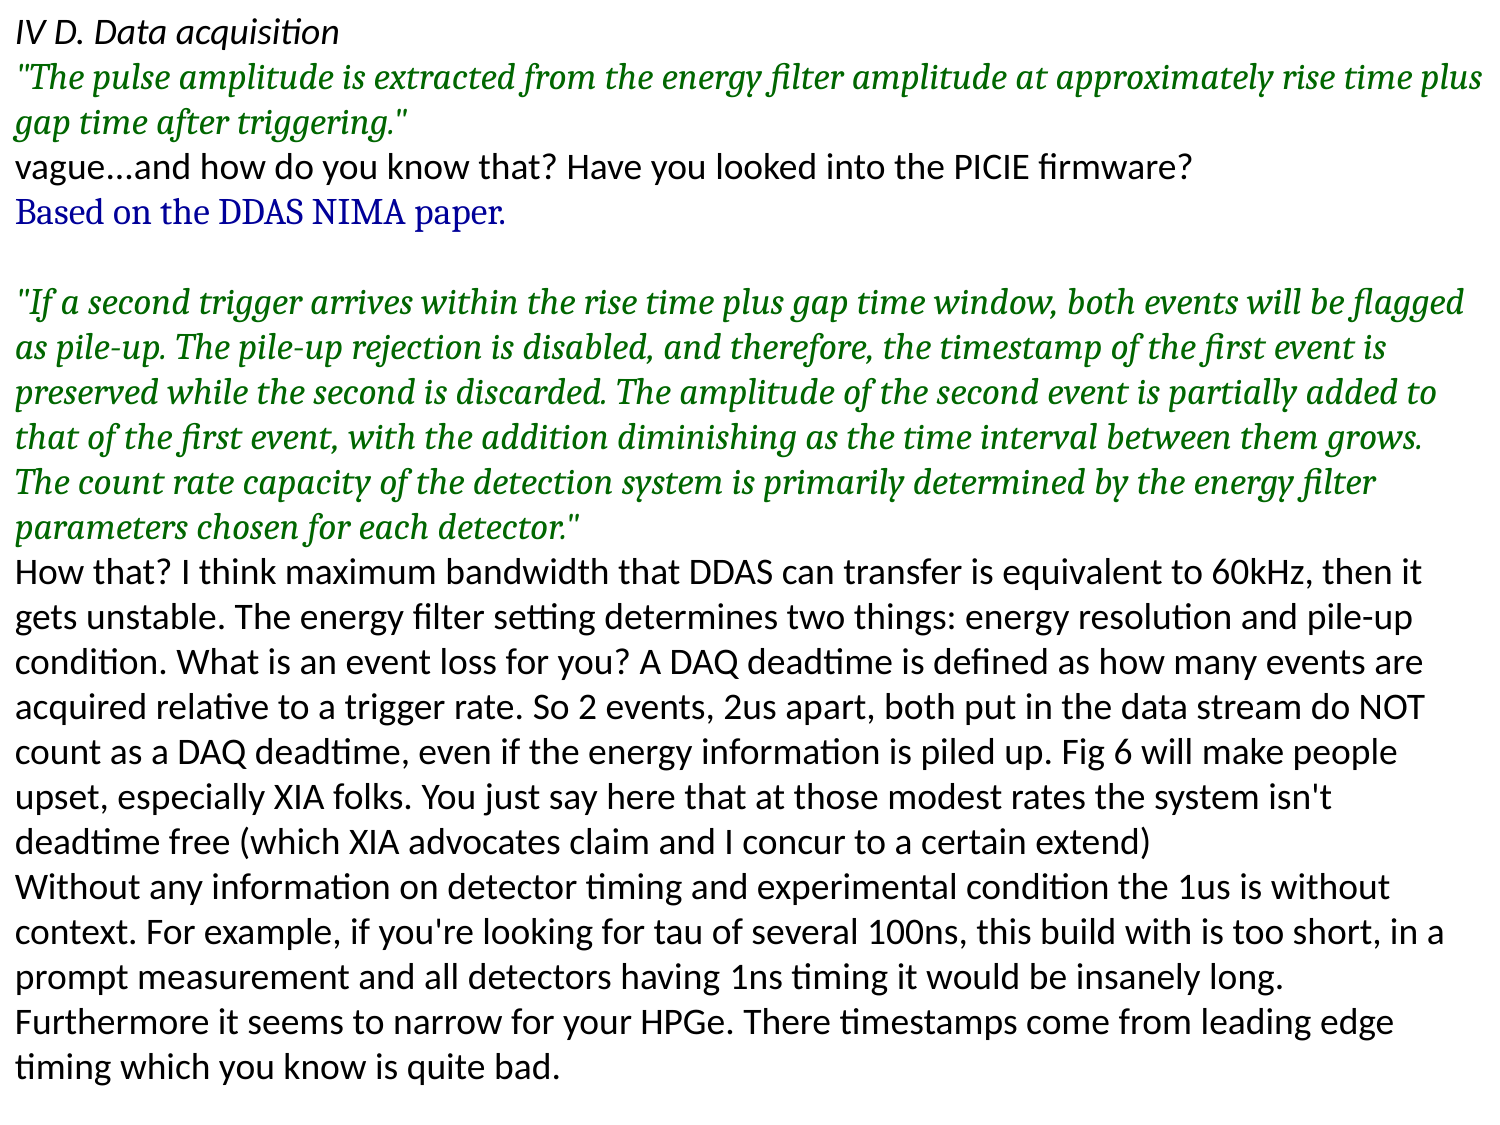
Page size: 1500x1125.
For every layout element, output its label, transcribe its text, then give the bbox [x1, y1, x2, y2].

text_box IV D. Data acquisition "The pulse amplitude is extracted from the energy filter amplitude at approximately rise time plus gap time after triggering." vague...and how do you know that? Have you looked into the PICIE firmware? Based on the DDAS NIMA paper. "If a second trigger arrives within the rise time plus gap time window, both events will be flagged as pile-up. The pile-up rejection is disabled, and therefore, the timestamp of the first event is preserved while the second is discarded. The amplitude of the second event is partially added to that of the first event, with the addition diminishing as the time interval between them grows. The count rate capacity of the detection system is primarily determined by the energy filter parameters chosen for each detector." How that? I think maximum bandwidth that DDAS can transfer is equivalent to 60kHz, then it gets unstable. The energy filter setting determines two things: energy resolution and pile-up condition. What is an event loss for you? A DAQ deadtime is defined as how many events are acquired relative to a trigger rate. So 2 events, 2us apart, both put in the data stream do NOT count as a DAQ deadtime, even if the energy information is piled up. Fig 6 will make people upset, especially XIA folks. You just say here that at those modest rates the system isn't deadtime free (which XIA advocates claim and I concur to a certain extend) Without any information on detector timing and experimental condition the 1us is without context. For example, if you're looking for tau of several 100ns, this build with is too short, in a prompt measurement and all detectors having 1ns timing it would be insanely long. Furthermore it seems to narrow for your HPGe. There timestamps come from leading edge timing which you know is quite bad. [0, 0, 1500, 1095]
